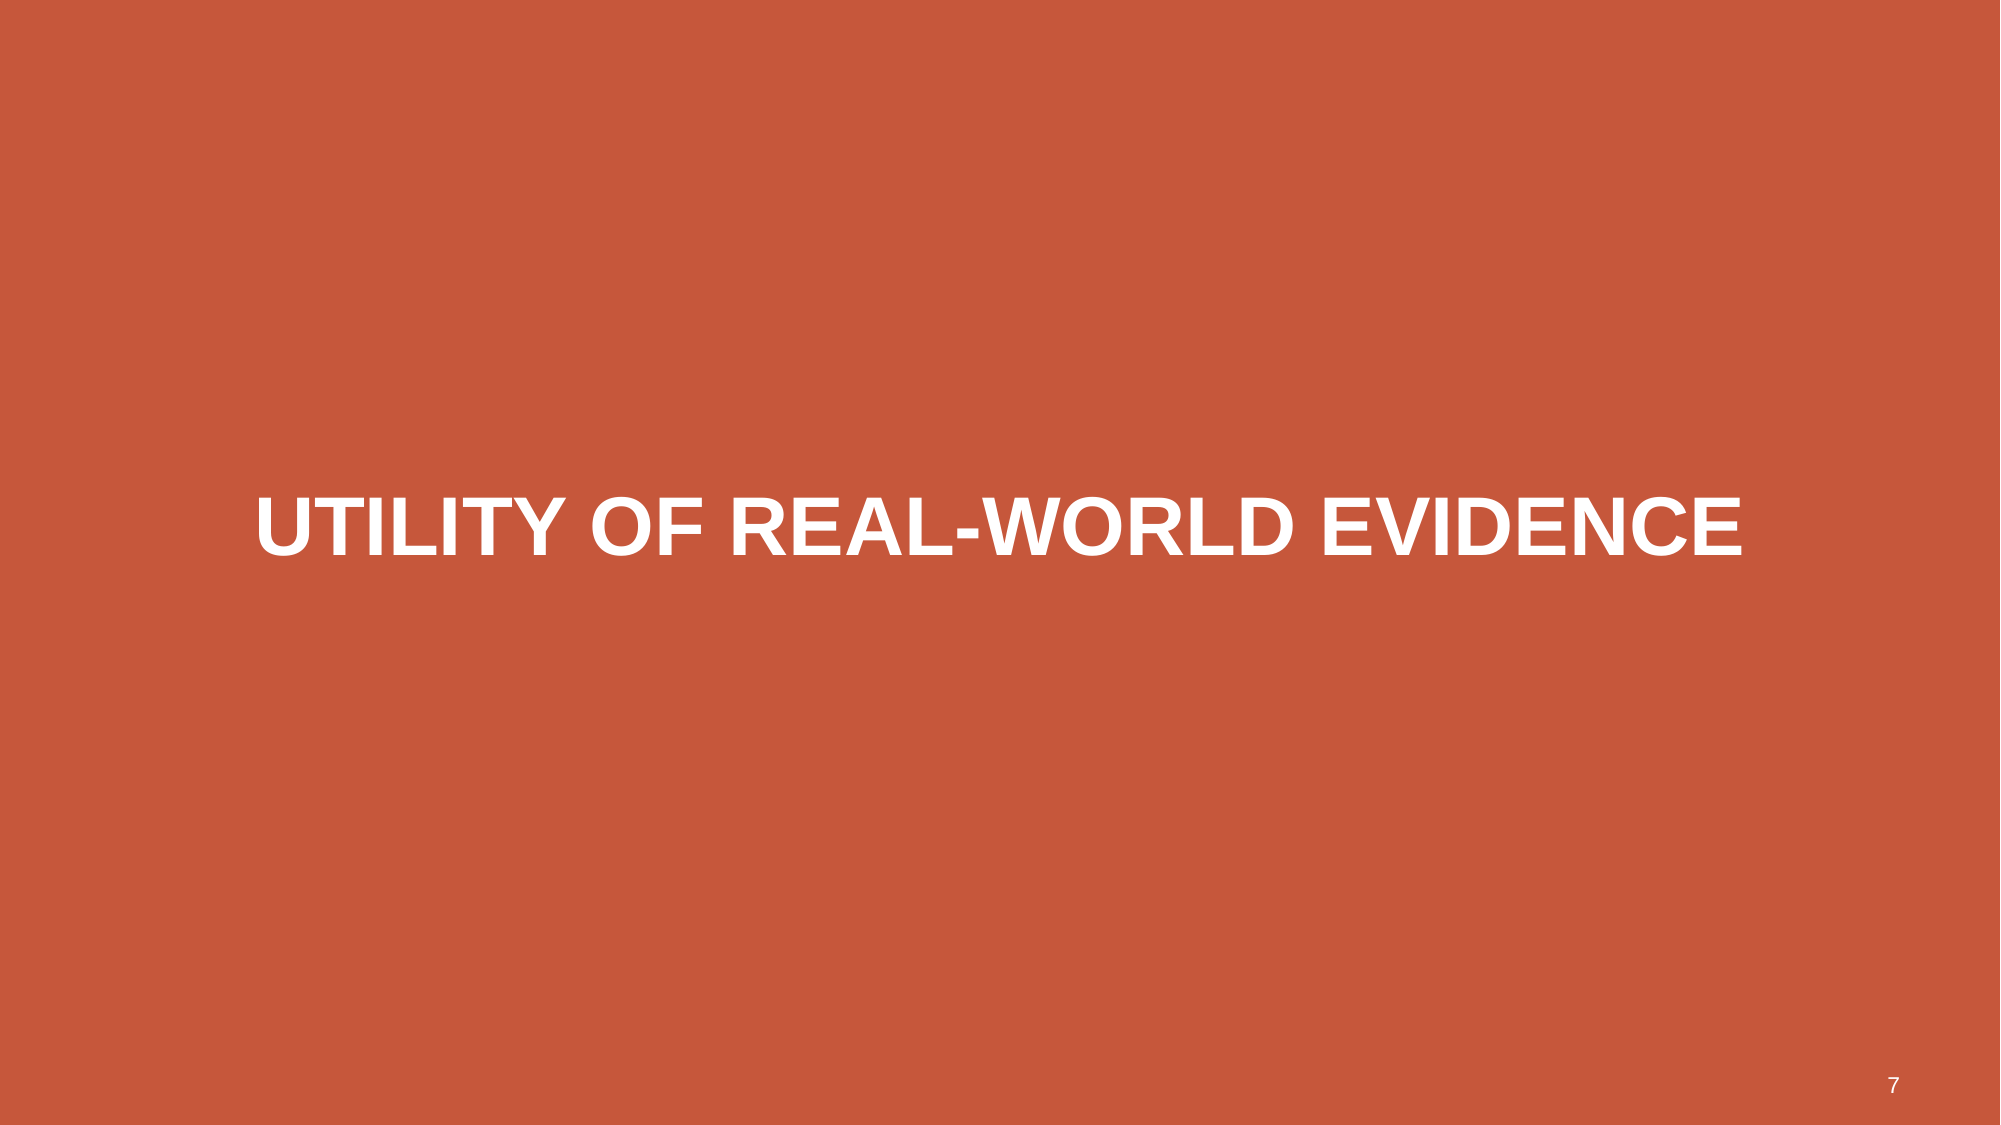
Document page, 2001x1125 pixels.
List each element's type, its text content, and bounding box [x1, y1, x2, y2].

slide_number 7 [1771, 1054, 1900, 1115]
title Utility of Real-World Evidence [99, 45, 1900, 1000]
